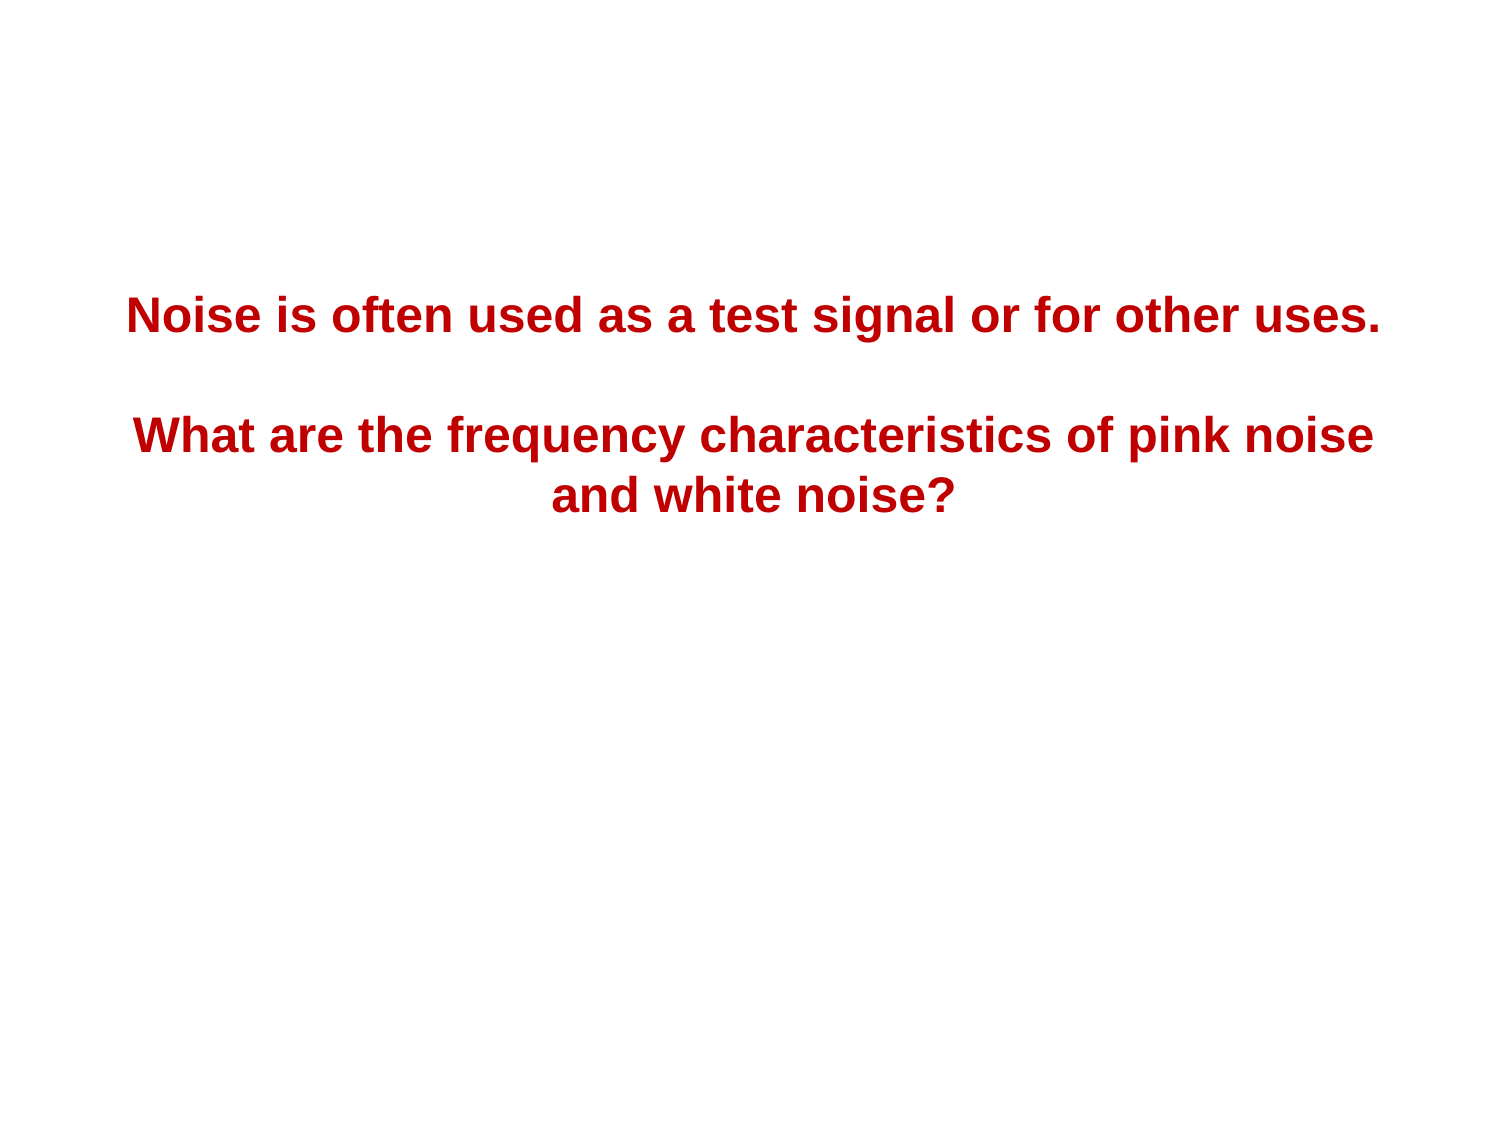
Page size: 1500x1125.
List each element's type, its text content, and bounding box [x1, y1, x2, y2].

text_box Noise is often used as a test signal or for other uses. What are the frequency characteristics of pink noise and white noise? [77, 274, 1431, 530]
